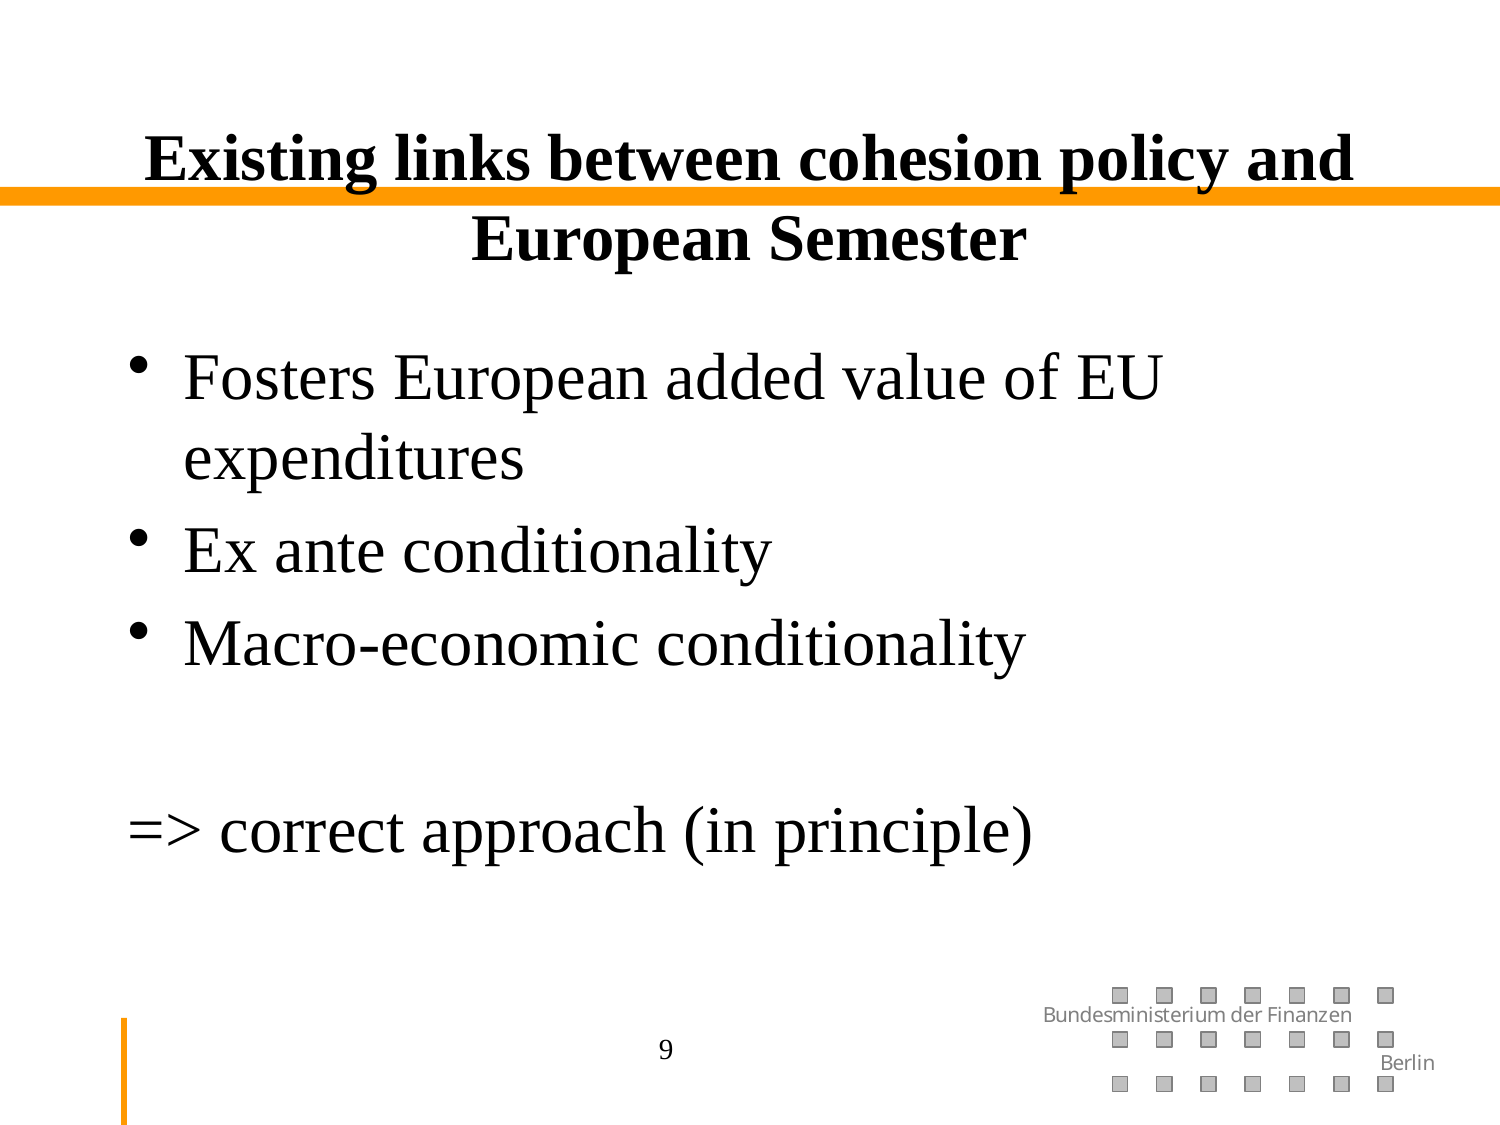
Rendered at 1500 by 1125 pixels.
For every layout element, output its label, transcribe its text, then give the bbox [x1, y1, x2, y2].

slide_number 9 [643, 1022, 957, 1099]
title Existing links between cohesion policy and European Semester [112, 99, 1388, 288]
list Fosters European added value of EU expenditures Ex ante conditionality Macro-economic conditionality => correct approach (in principle) [112, 324, 1388, 975]
